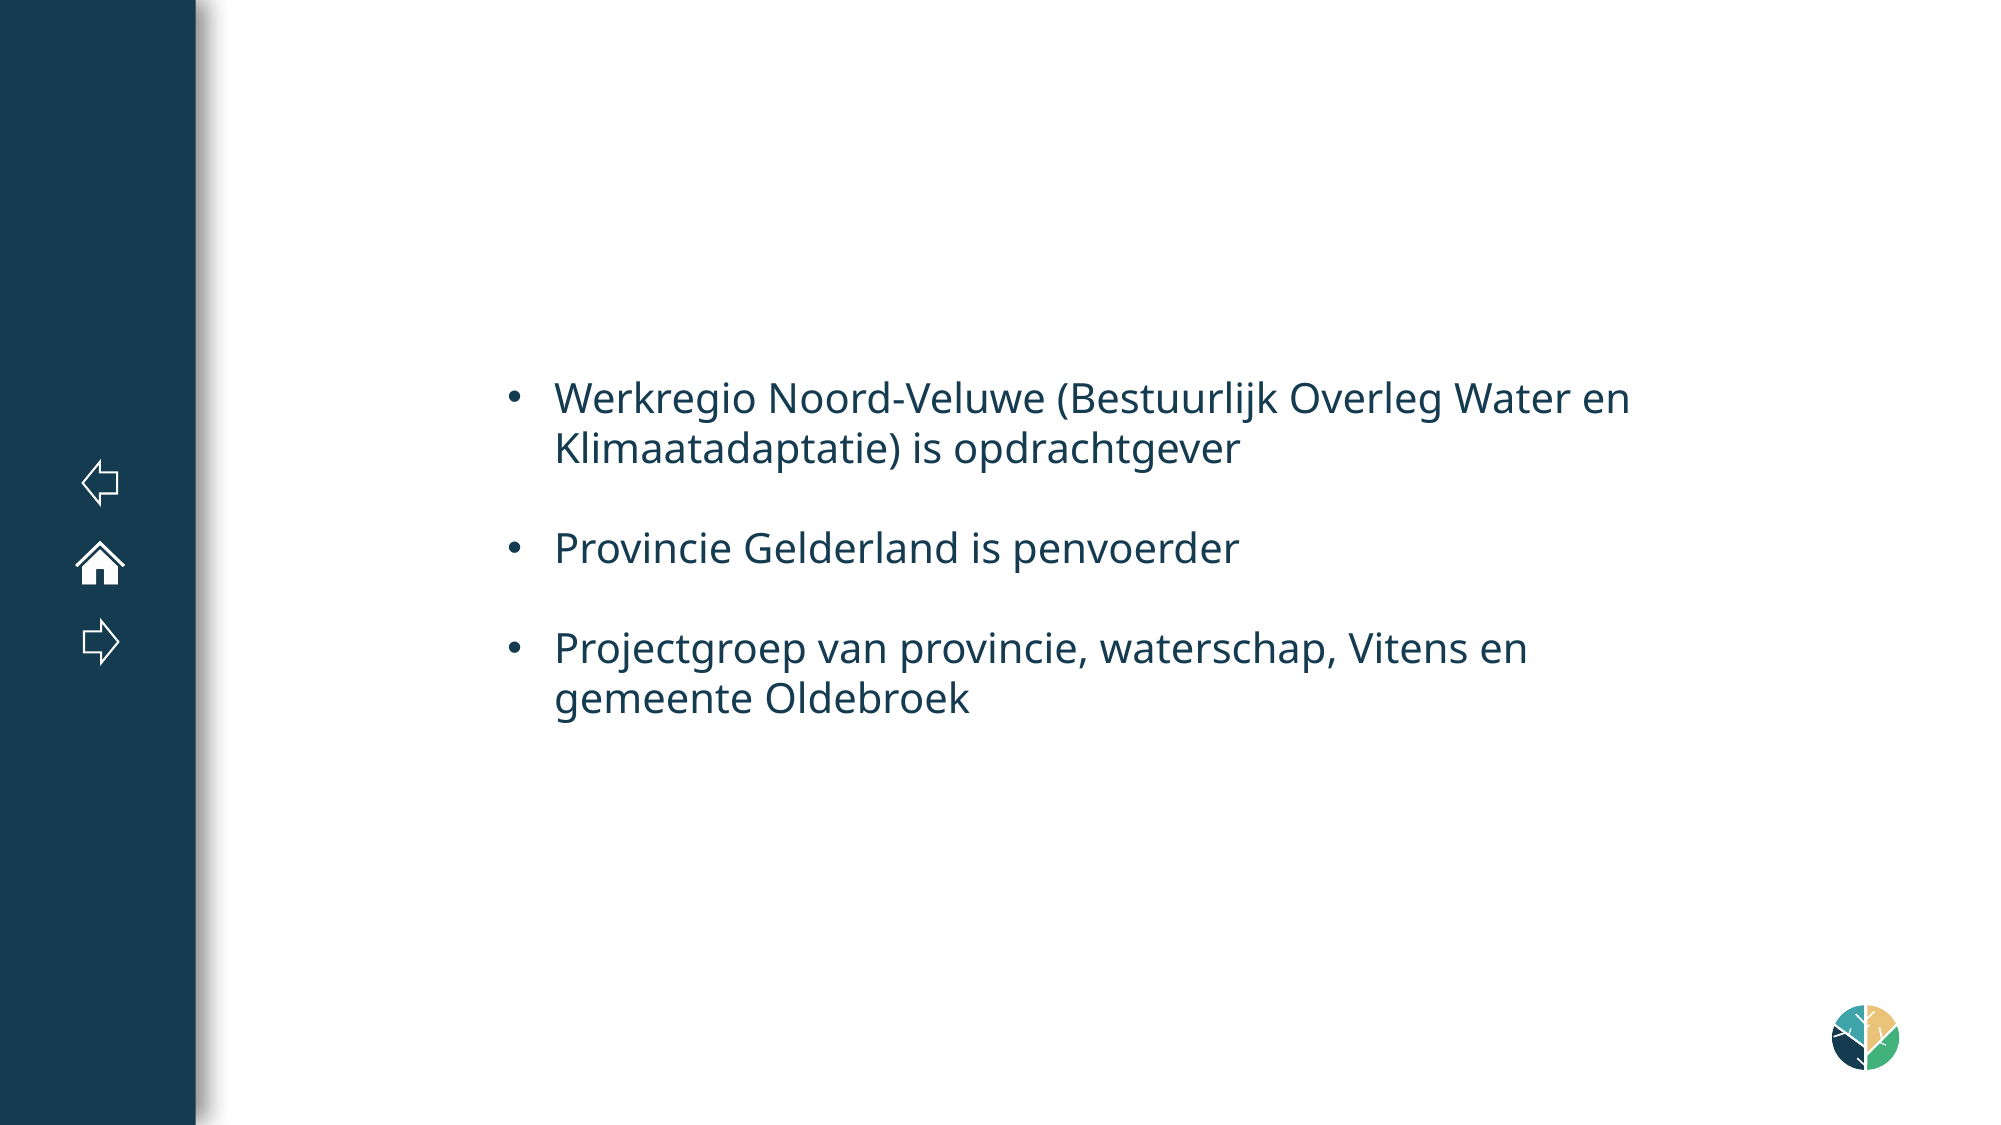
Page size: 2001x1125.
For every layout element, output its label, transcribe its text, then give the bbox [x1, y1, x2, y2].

picture [71, 533, 129, 592]
picture [1826, 999, 1905, 1076]
text_box Werkregio Noord-Veluwe (Bestuurlijk Overleg Water en Klimaatadaptatie) is opdrachtgever Provincie Gelderland is penvoerder Projectgroep van provincie, waterschap, Vitens en gemeente Oldebroek [492, 364, 1684, 780]
